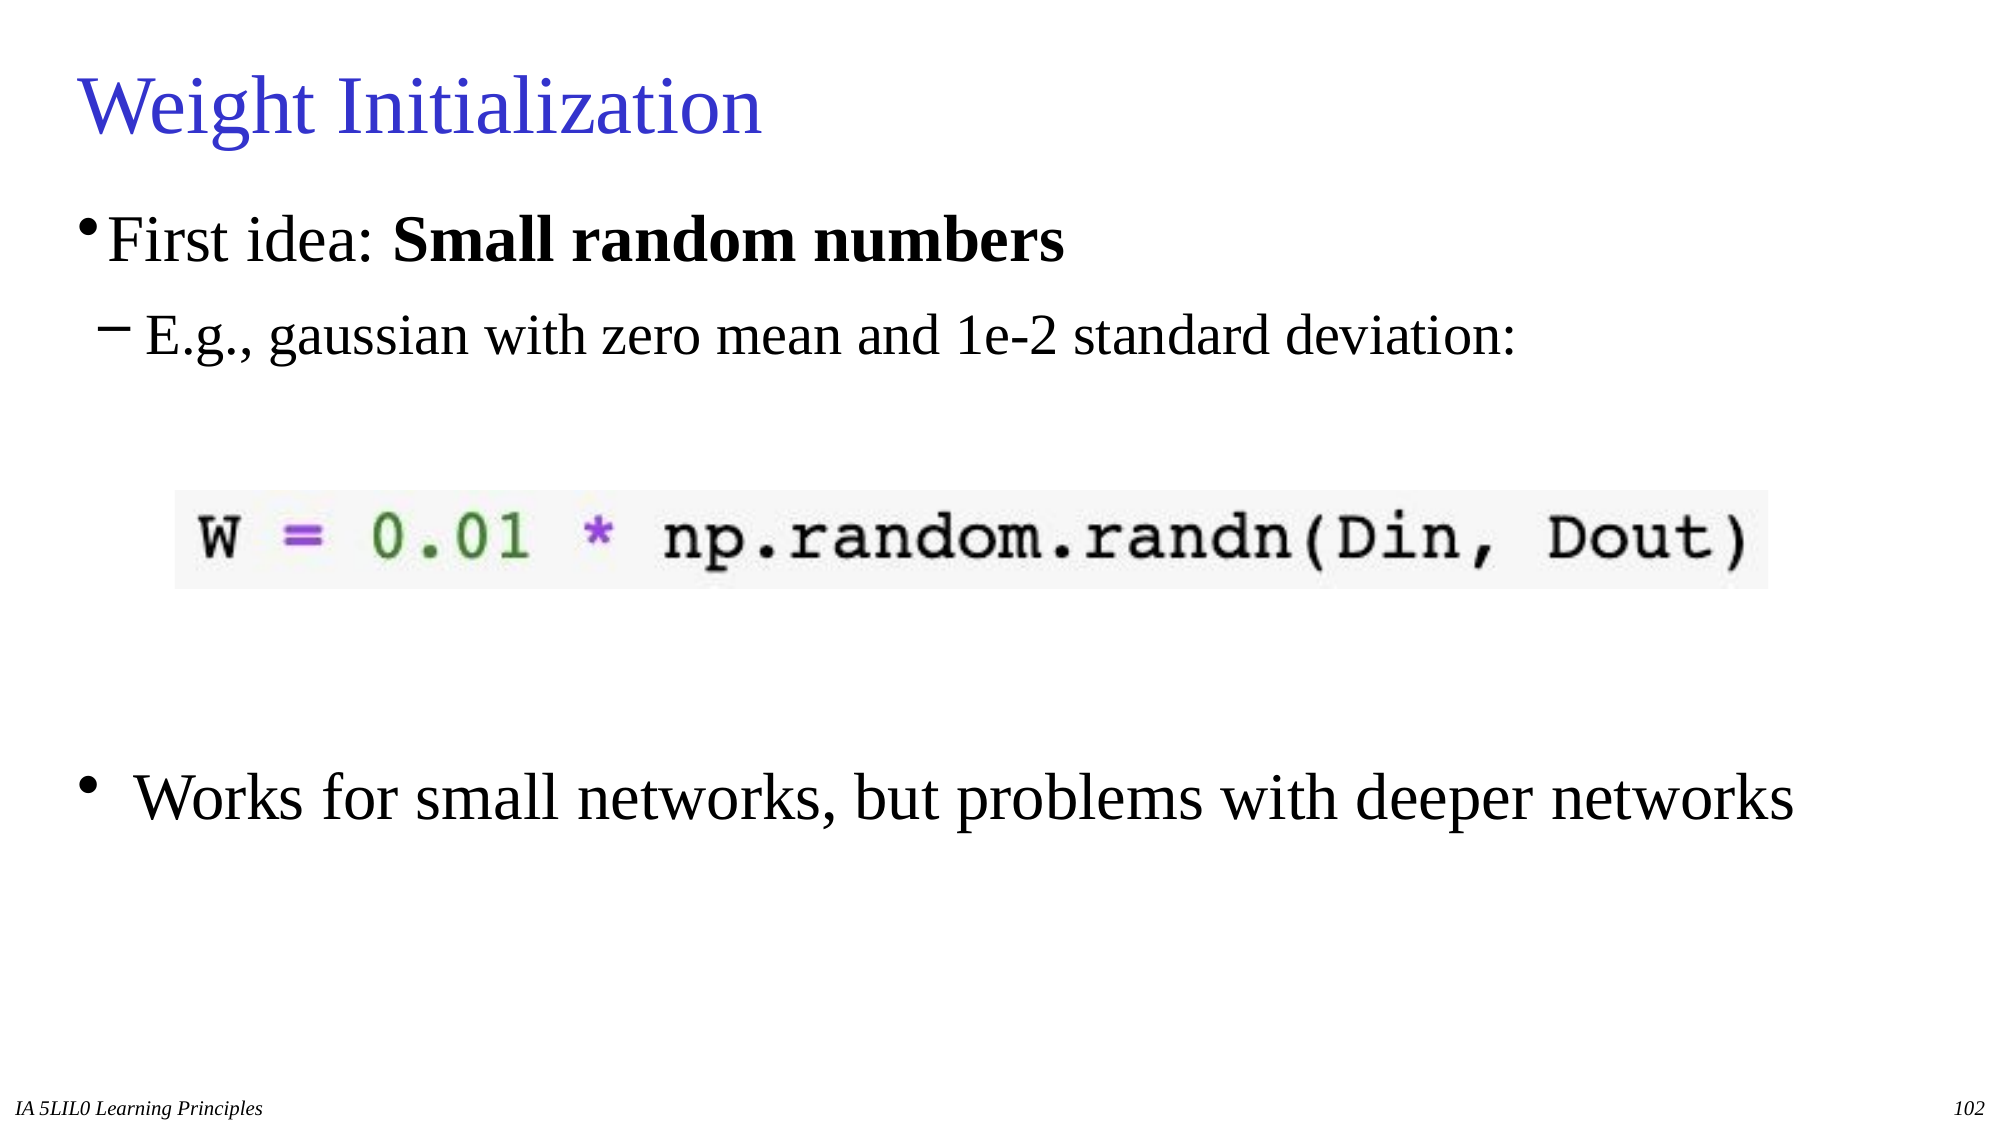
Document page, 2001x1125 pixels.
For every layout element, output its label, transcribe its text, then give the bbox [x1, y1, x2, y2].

slide_number 102 [1583, 1087, 2000, 1125]
slide_number IA 5LIL0 Learning Principles [0, 1087, 417, 1125]
title Weight Initialization [62, 37, 1934, 163]
list First idea: Small random numbers E.g., gaussian with zero mean and 1e-2 standard deviation: Works for small networks, but problems with deeper networks [62, 187, 1934, 1088]
